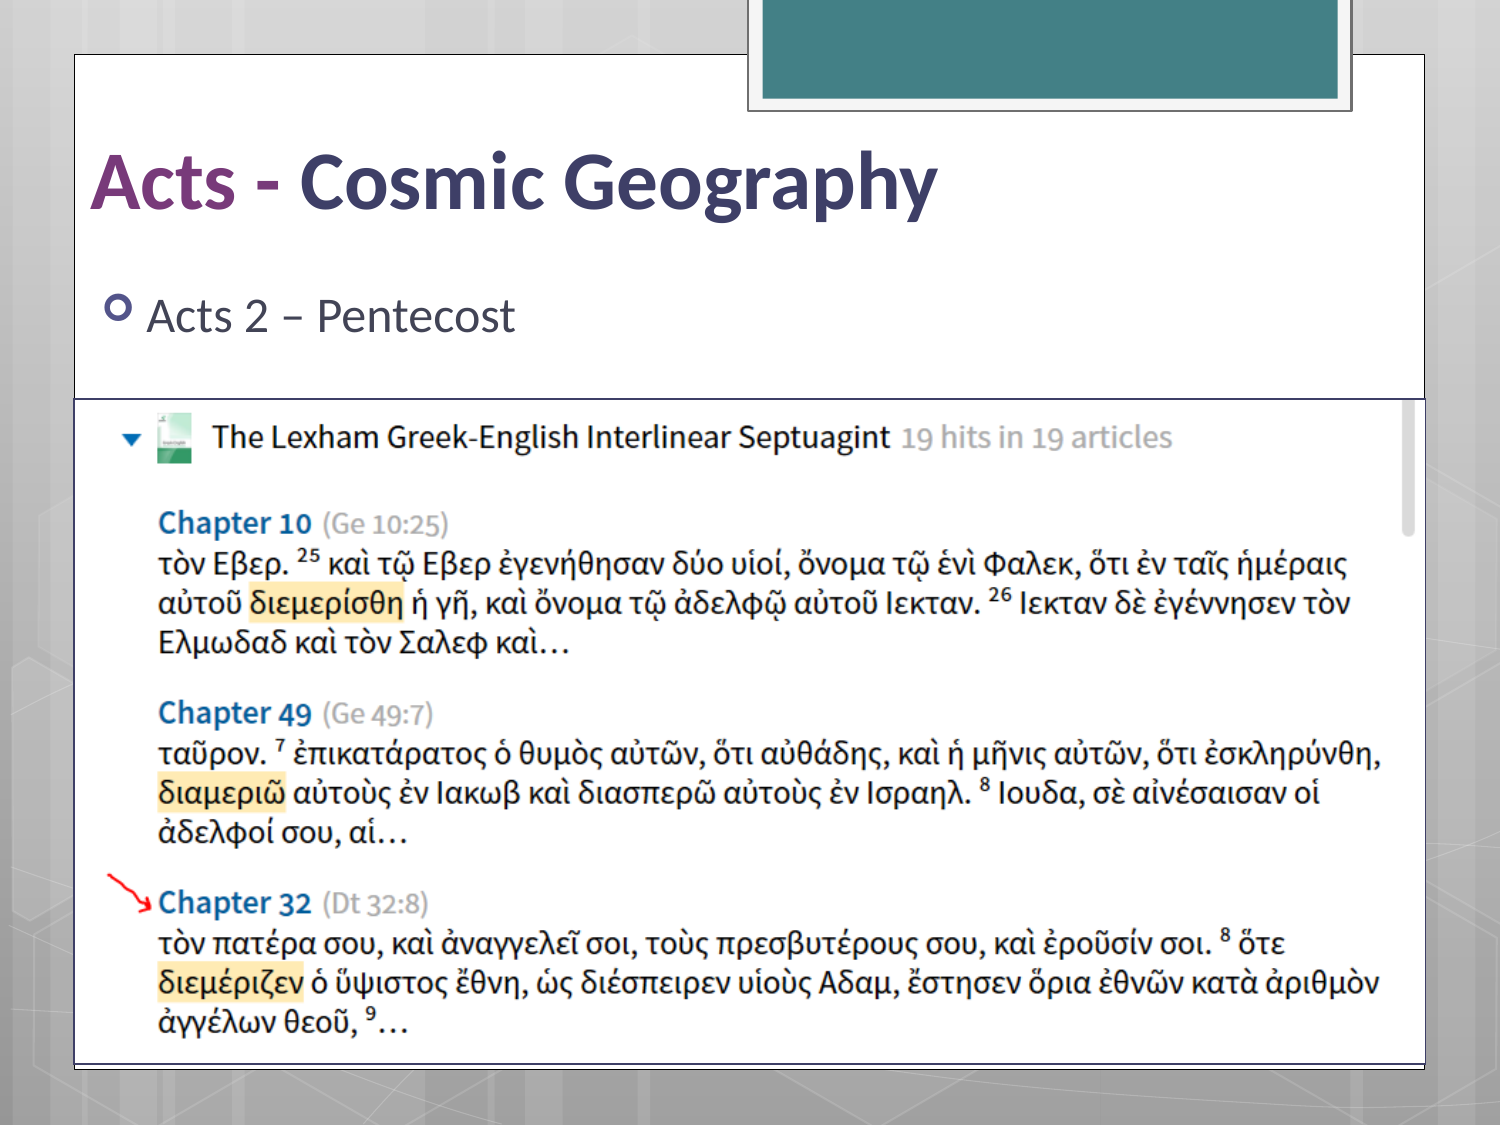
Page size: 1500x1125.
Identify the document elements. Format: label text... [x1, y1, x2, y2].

list Acts 2 – Pentecost [75, 275, 1425, 398]
picture [74, 399, 1426, 1064]
title Acts - Cosmic Geography [75, 87, 1463, 234]
